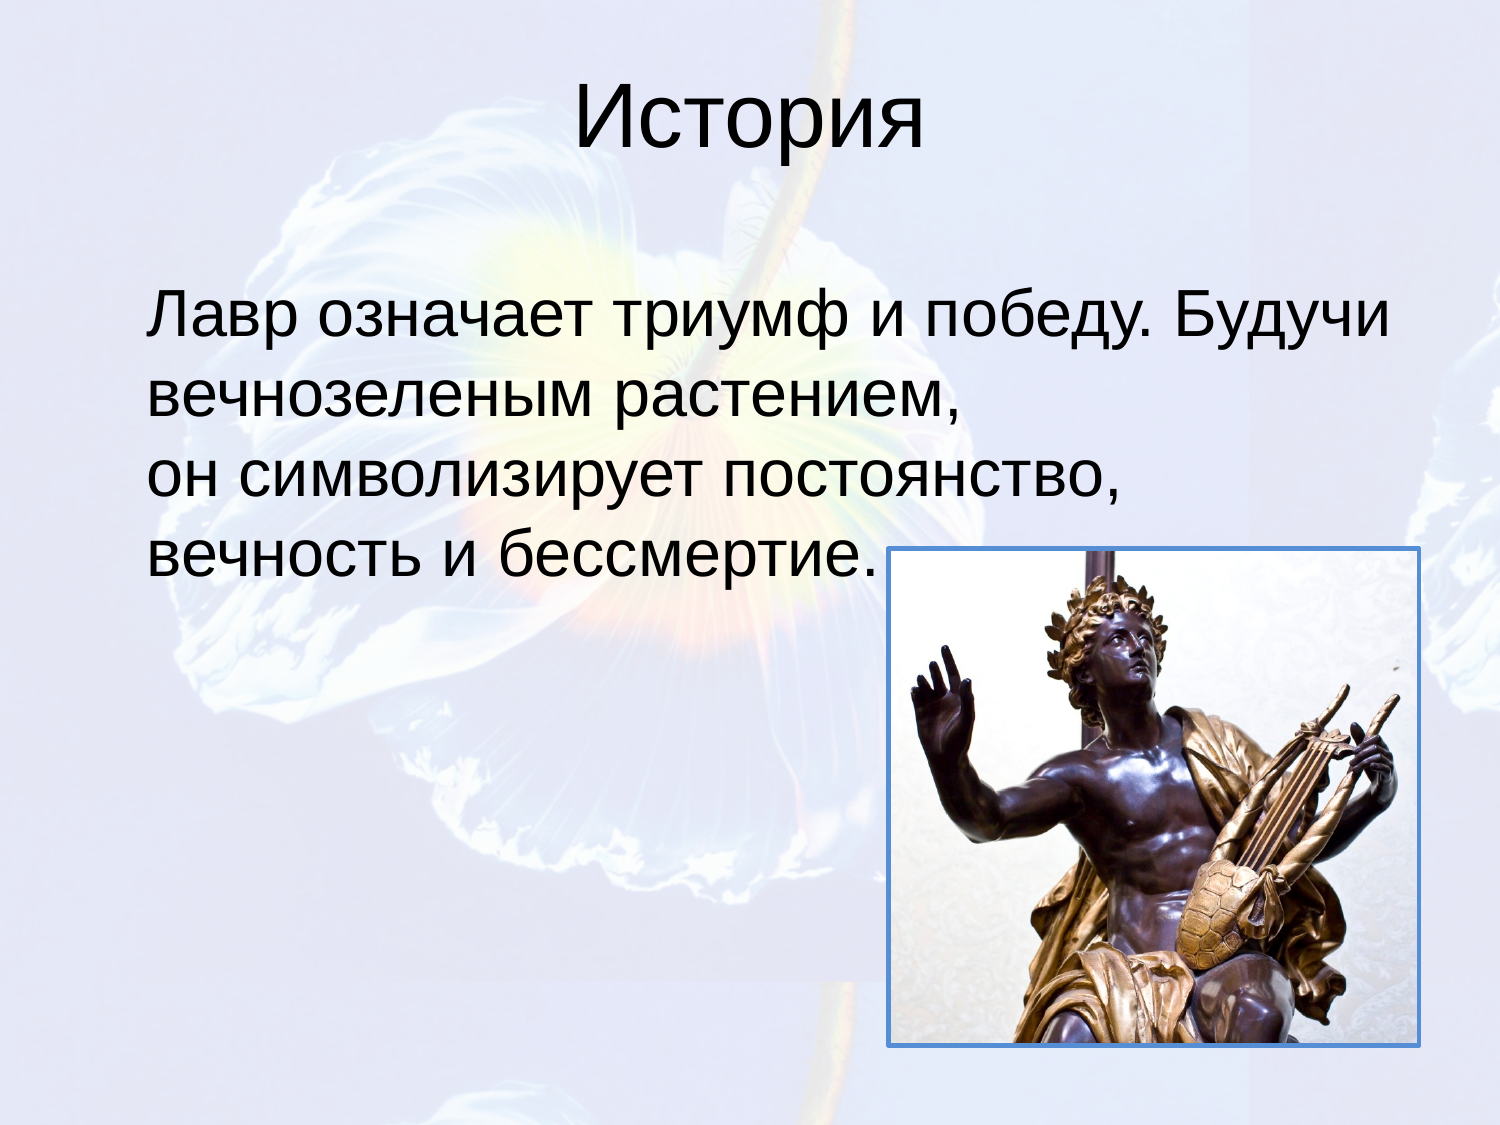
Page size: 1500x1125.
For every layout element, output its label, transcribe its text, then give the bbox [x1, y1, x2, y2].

picture [890, 550, 1417, 1044]
title История [75, 45, 1425, 176]
list Лавр означает триумф и победу. Будучи вечнозеленым растением, он символизирует постоянство, вечность и бессмертие. [75, 262, 1425, 1005]
